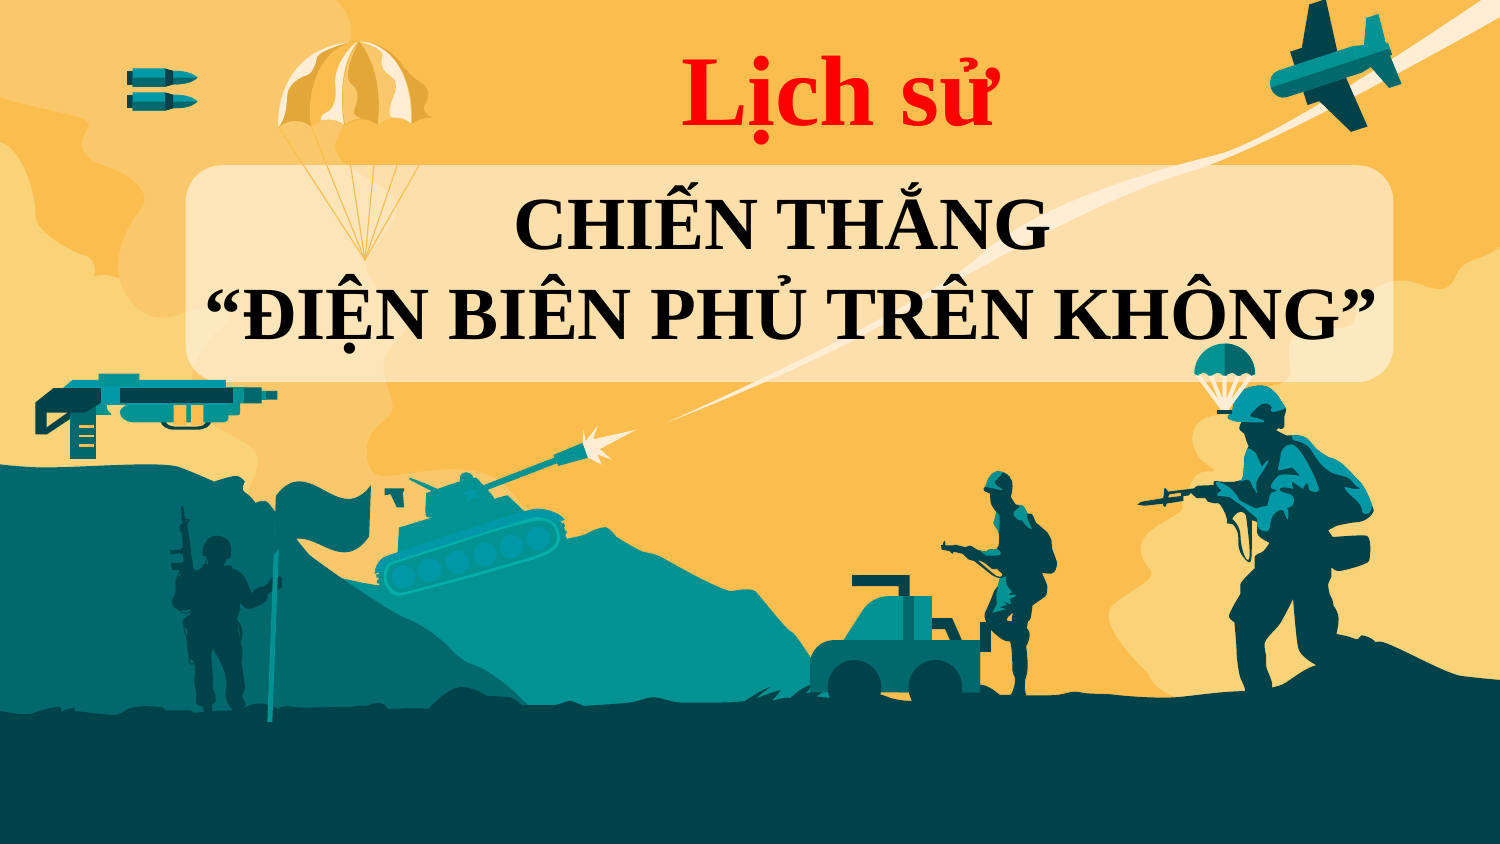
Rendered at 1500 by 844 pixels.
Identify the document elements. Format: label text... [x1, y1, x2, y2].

text_box [1260, 363, 1392, 383]
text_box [373, 425, 637, 602]
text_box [1267, 0, 1394, 136]
text_box [449, 163, 1181, 167]
text_box CHIẾN THẮNG “ĐIỆN BIÊN PHỦ TRÊN KHÔNG” [168, 167, 1416, 363]
text_box [1399, 0, 1500, 73]
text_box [35, 373, 278, 460]
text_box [273, 40, 445, 261]
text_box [940, 471, 1058, 709]
text_box Lịch sử [666, 17, 1044, 153]
text_box [666, 363, 807, 423]
text_box [205, 163, 268, 167]
text_box [1207, 163, 1374, 167]
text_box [126, 68, 198, 111]
text_box [761, 363, 1188, 385]
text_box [169, 481, 372, 729]
text_box [1170, 135, 1266, 167]
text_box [805, 574, 991, 715]
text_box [1137, 385, 1390, 744]
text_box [1194, 343, 1256, 415]
text_box [187, 363, 791, 385]
